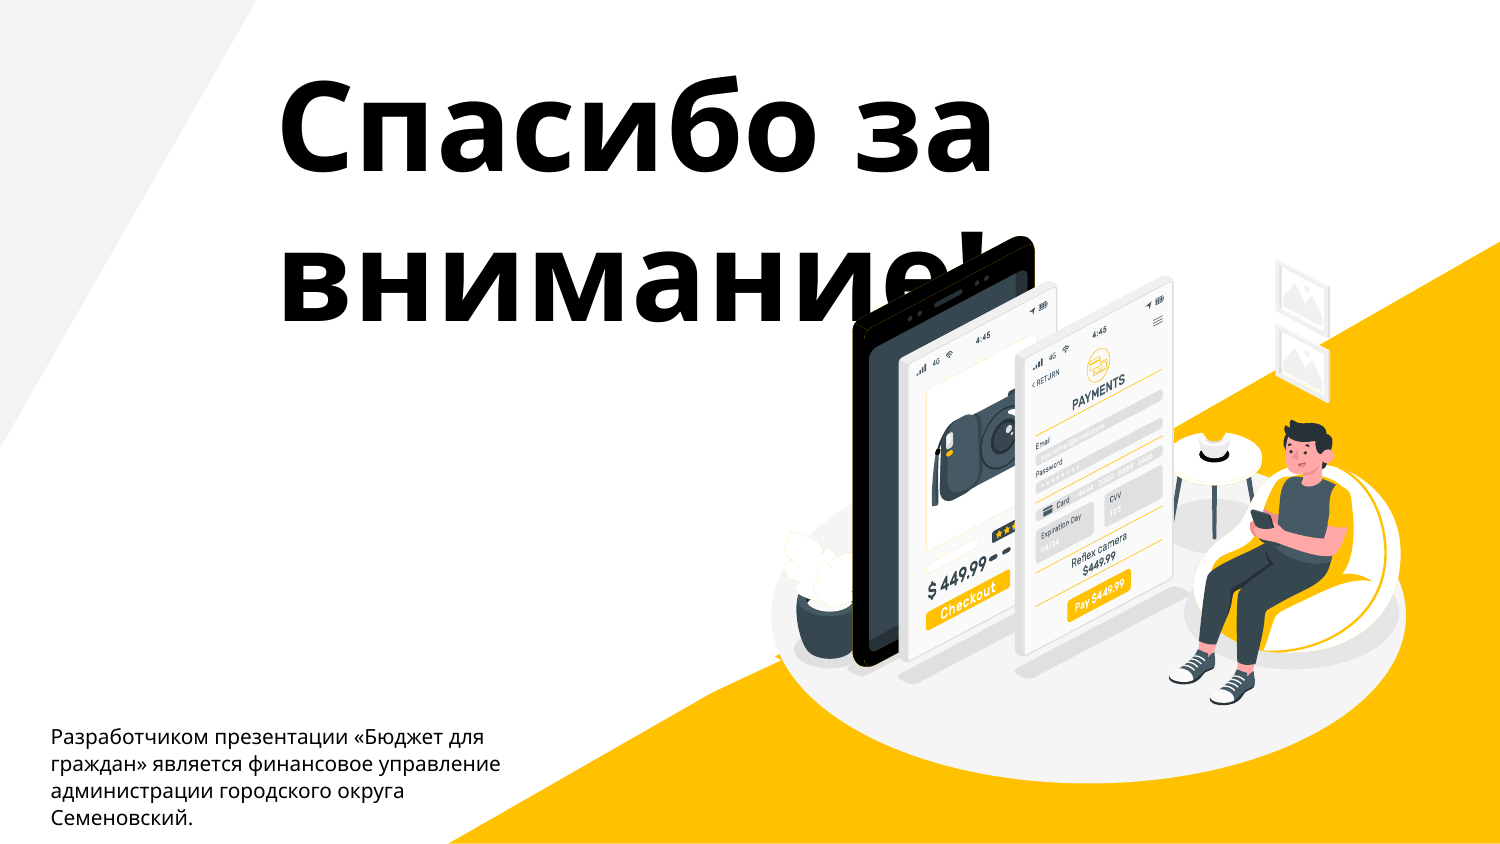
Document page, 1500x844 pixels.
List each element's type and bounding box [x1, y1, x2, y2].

title [260, 31, 1467, 188]
text_box [0, 235, 1438, 844]
